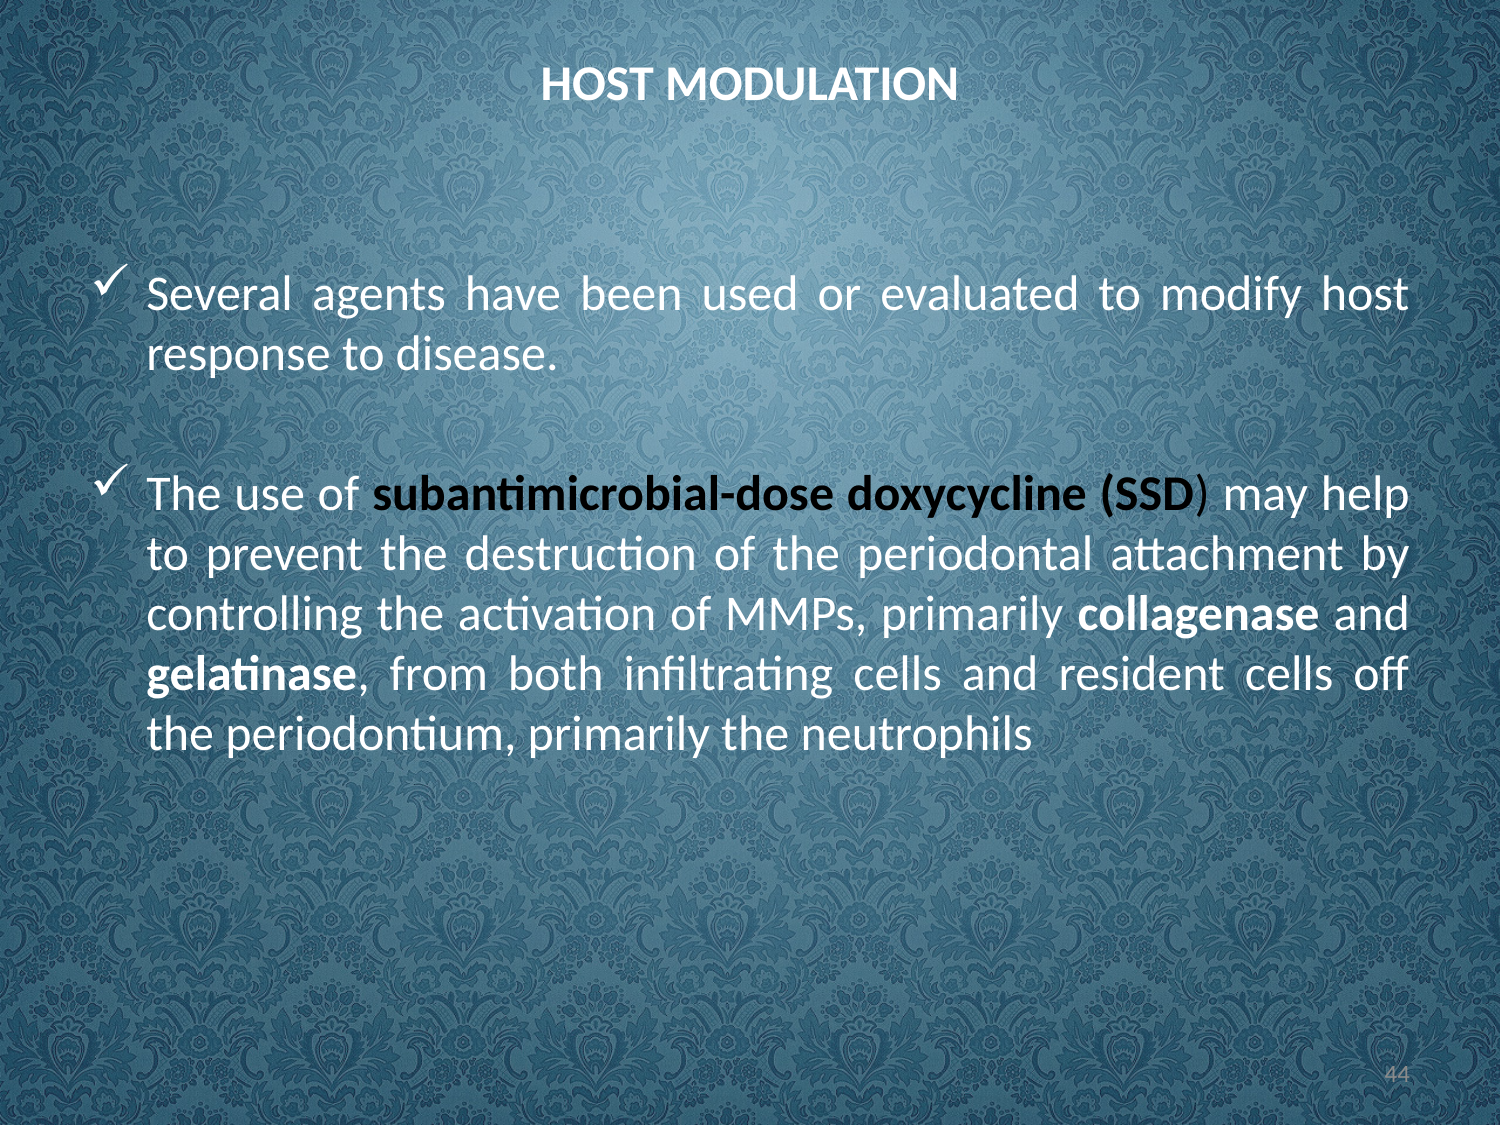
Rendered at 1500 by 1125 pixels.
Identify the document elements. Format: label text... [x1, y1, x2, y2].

list HOST MODULATION Several agents have been used or evaluated to modify host response to disease. The use of subantimicrobial-dose doxycycline (SSD) may help to prevent the destruction of the periodontal attachment by controlling the activation of MMPs, primarily collagenase and gelatinase, from both infiltrating cells and resident cells off the periodontium, primarily the neutrophils [75, 42, 1425, 986]
slide_number 44 [1074, 1042, 1425, 1103]
picture [0, 0, 1500, 1125]
